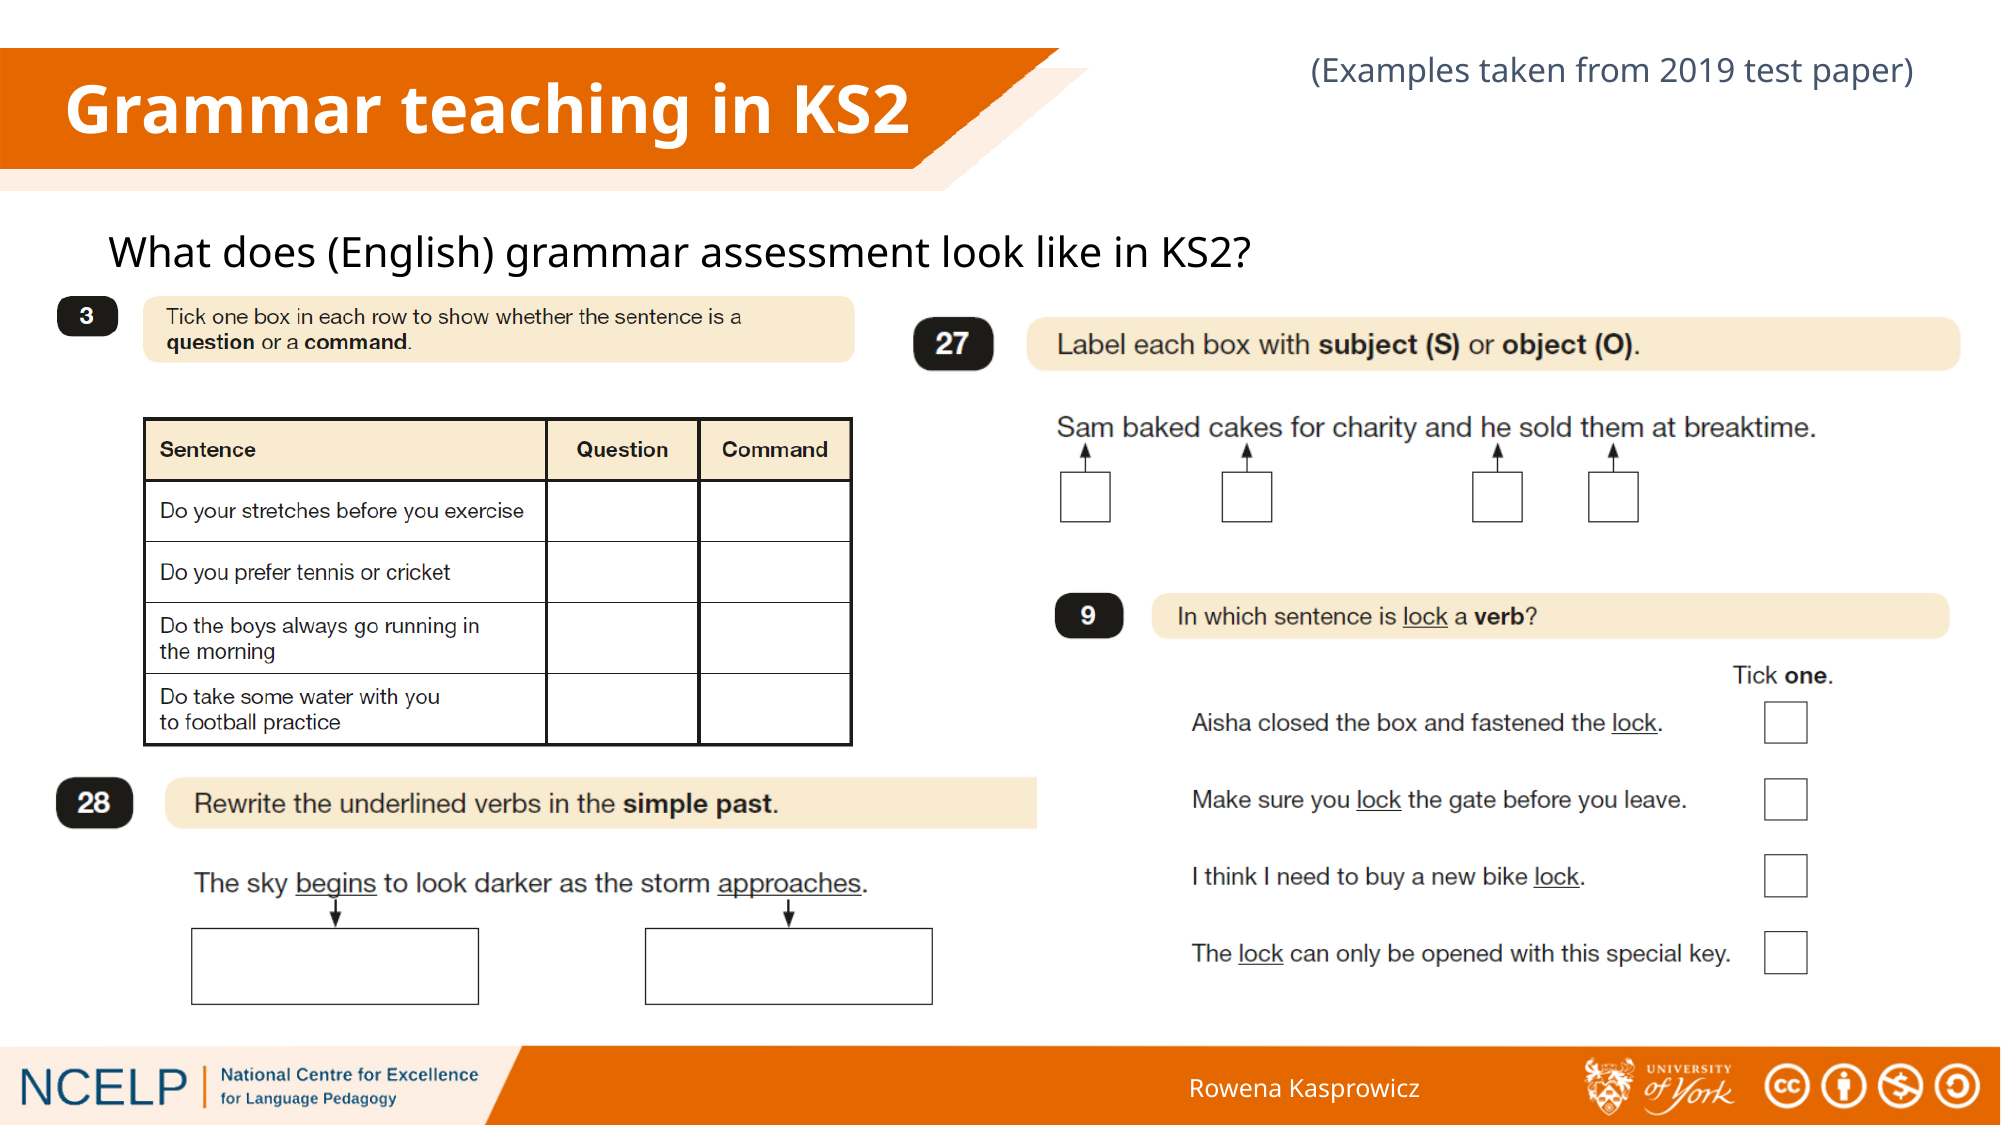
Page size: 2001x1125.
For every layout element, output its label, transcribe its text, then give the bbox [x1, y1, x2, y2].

text_box Rowena Kasprowicz [1174, 1065, 1678, 1110]
text_box What does (English) grammar assessment look like in KS2? [93, 218, 1888, 284]
text_box (Examples taken from 2019 test paper) [1253, 41, 1930, 97]
title Grammar teaching in KS2 [49, 3, 1113, 221]
picture [0, 0, 2001, 1125]
